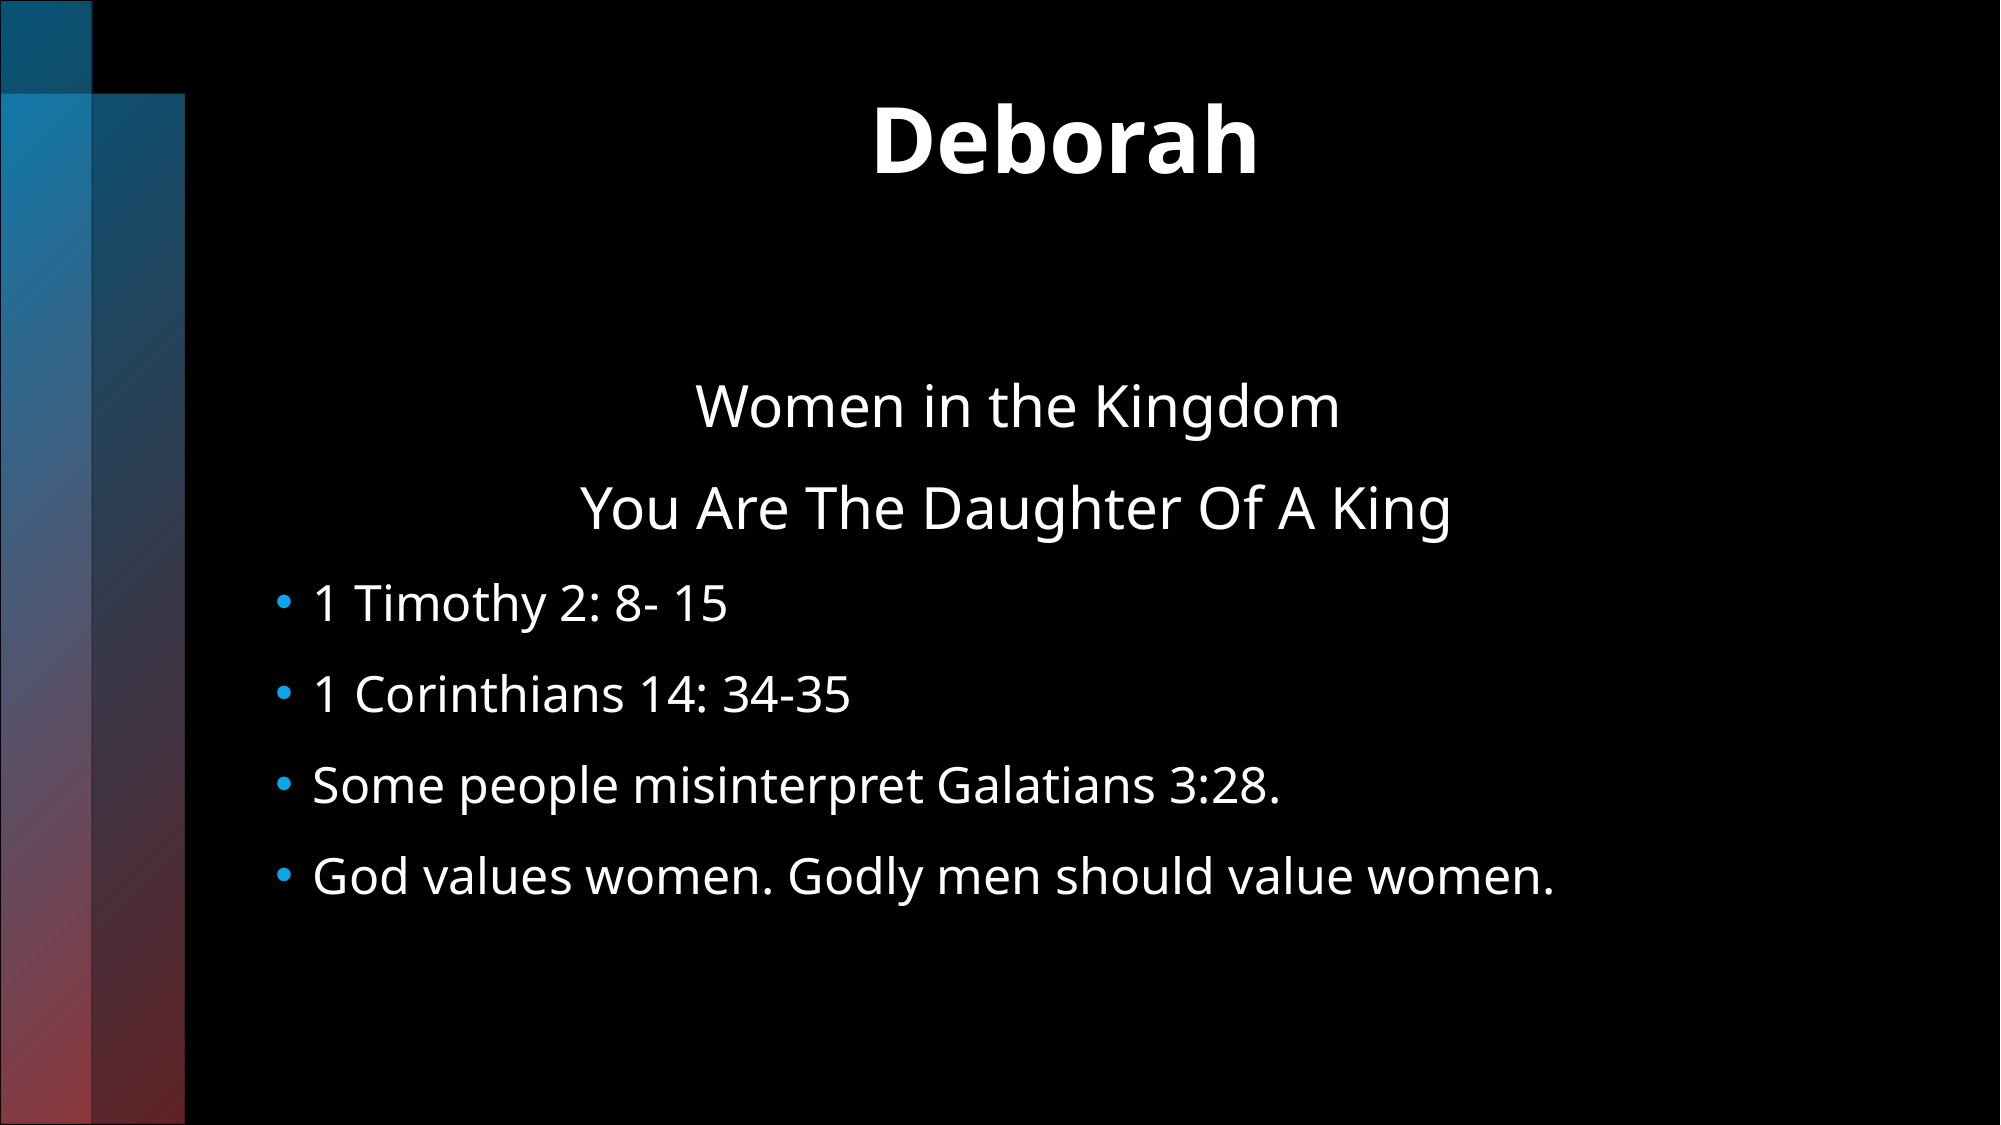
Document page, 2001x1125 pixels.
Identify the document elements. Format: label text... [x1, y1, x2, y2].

title Deborah [260, 74, 1817, 329]
list Women in the Kingdom You Are The Daughter Of A King 1 Timothy 2: 8- 15 1 Corinthians 14: 34-35 Some people misinterpret Galatians 3:28. God values women. Godly men should value women. [260, 354, 1817, 999]
